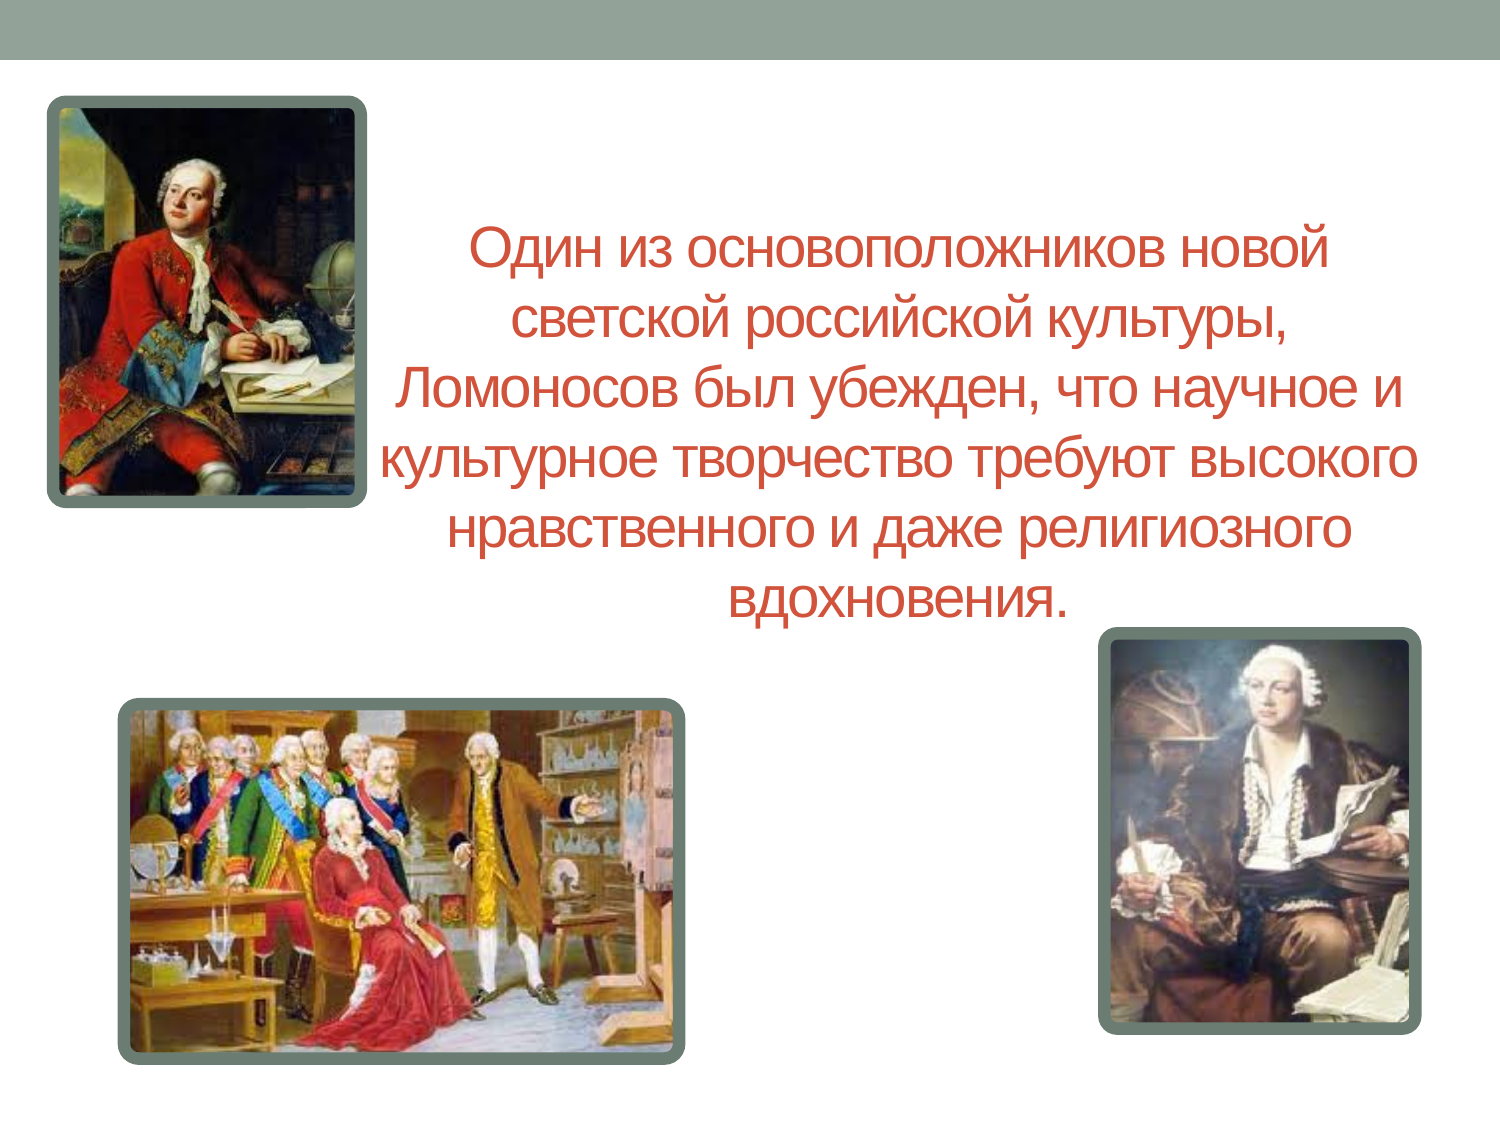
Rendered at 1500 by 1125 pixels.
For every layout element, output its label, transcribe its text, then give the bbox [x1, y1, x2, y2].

picture [52, 101, 362, 502]
picture [1104, 633, 1416, 1029]
title Один из основоположников новой светской российской культуры, Ломоносов был убежден, что научное и культурное творчество требуют высокого нравственного и даже религиозного вдохновения. [360, 325, 1438, 513]
picture [123, 703, 680, 1059]
